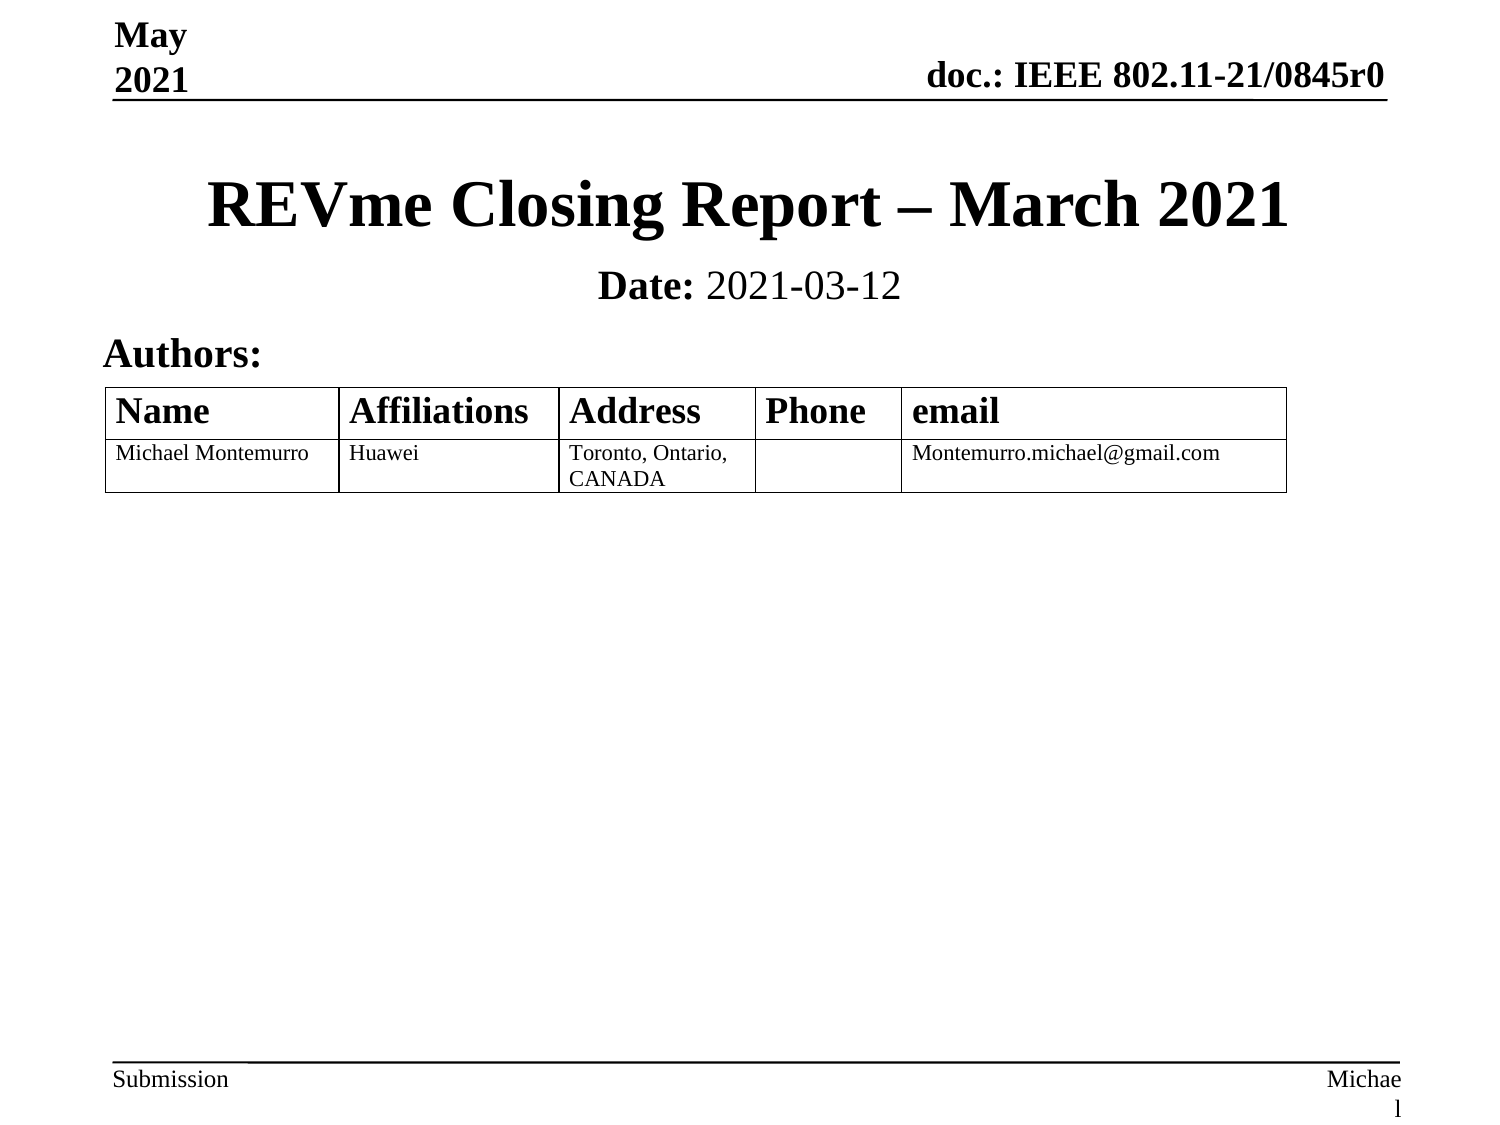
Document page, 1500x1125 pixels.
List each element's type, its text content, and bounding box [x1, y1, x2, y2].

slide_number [114, 54, 270, 101]
list Date: 2021-03-12 [112, 249, 1388, 313]
text_box Authors: [87, 318, 325, 381]
footer Michael Montemurro, Huawei [1324, 1061, 1402, 1093]
title REVme Closing Report – March 2021 [112, 112, 1388, 249]
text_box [91, 386, 1353, 563]
